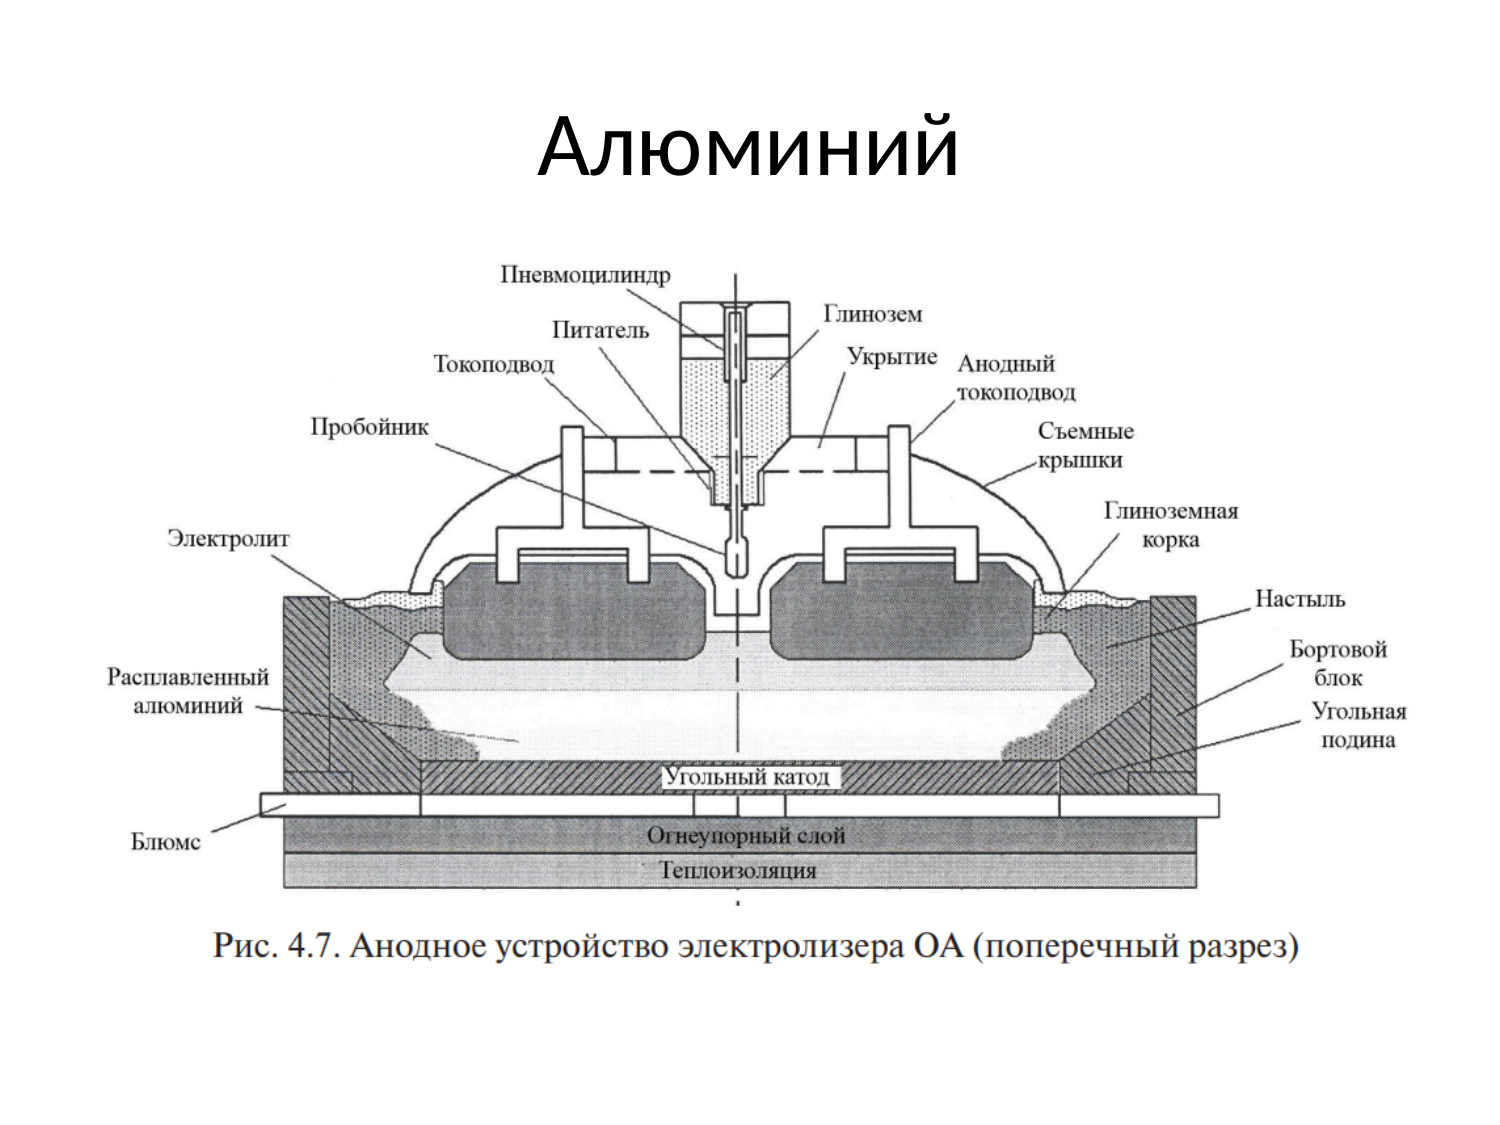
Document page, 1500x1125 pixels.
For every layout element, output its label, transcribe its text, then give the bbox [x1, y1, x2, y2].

picture [88, 207, 1450, 977]
title Алюминий [75, 45, 1425, 233]
